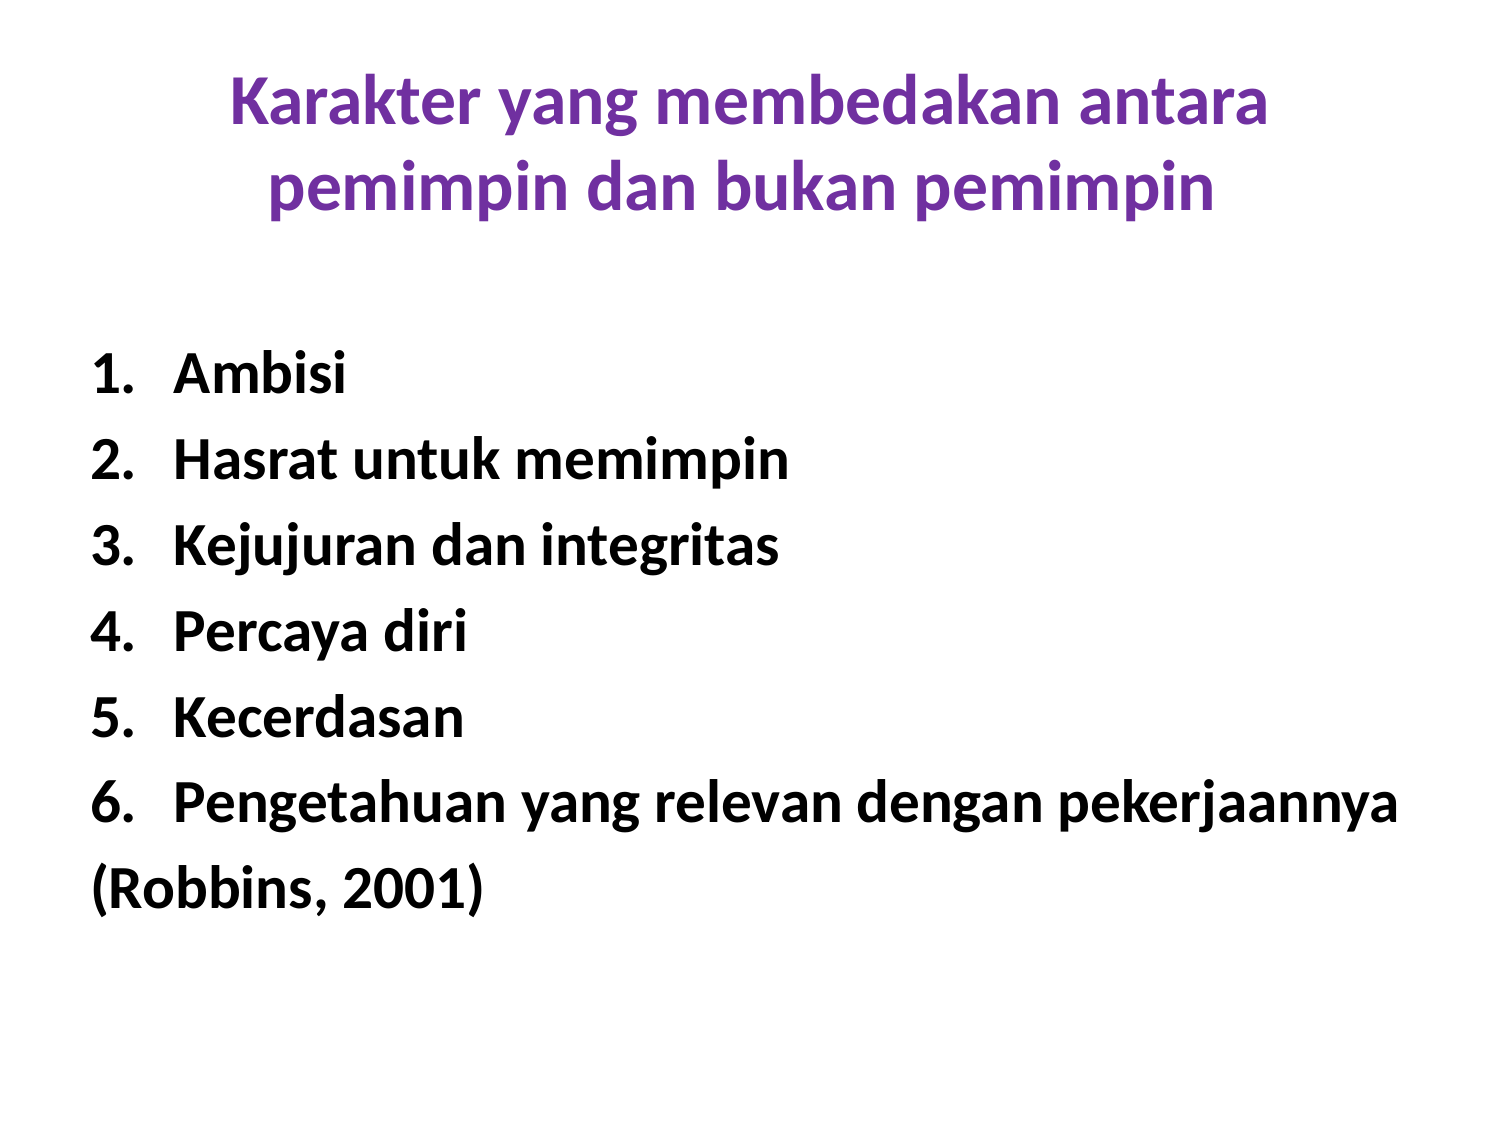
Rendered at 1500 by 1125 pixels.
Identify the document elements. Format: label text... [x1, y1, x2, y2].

list Ambisi Hasrat untuk memimpin Kejujuran dan integritas Percaya diri Kecerdasan Pengetahuan yang relevan dengan pekerjaannya (Robbins, 2001) [75, 324, 1425, 1005]
title Karakter yang membedakan antara pemimpin dan bukan pemimpin [75, 45, 1425, 233]
